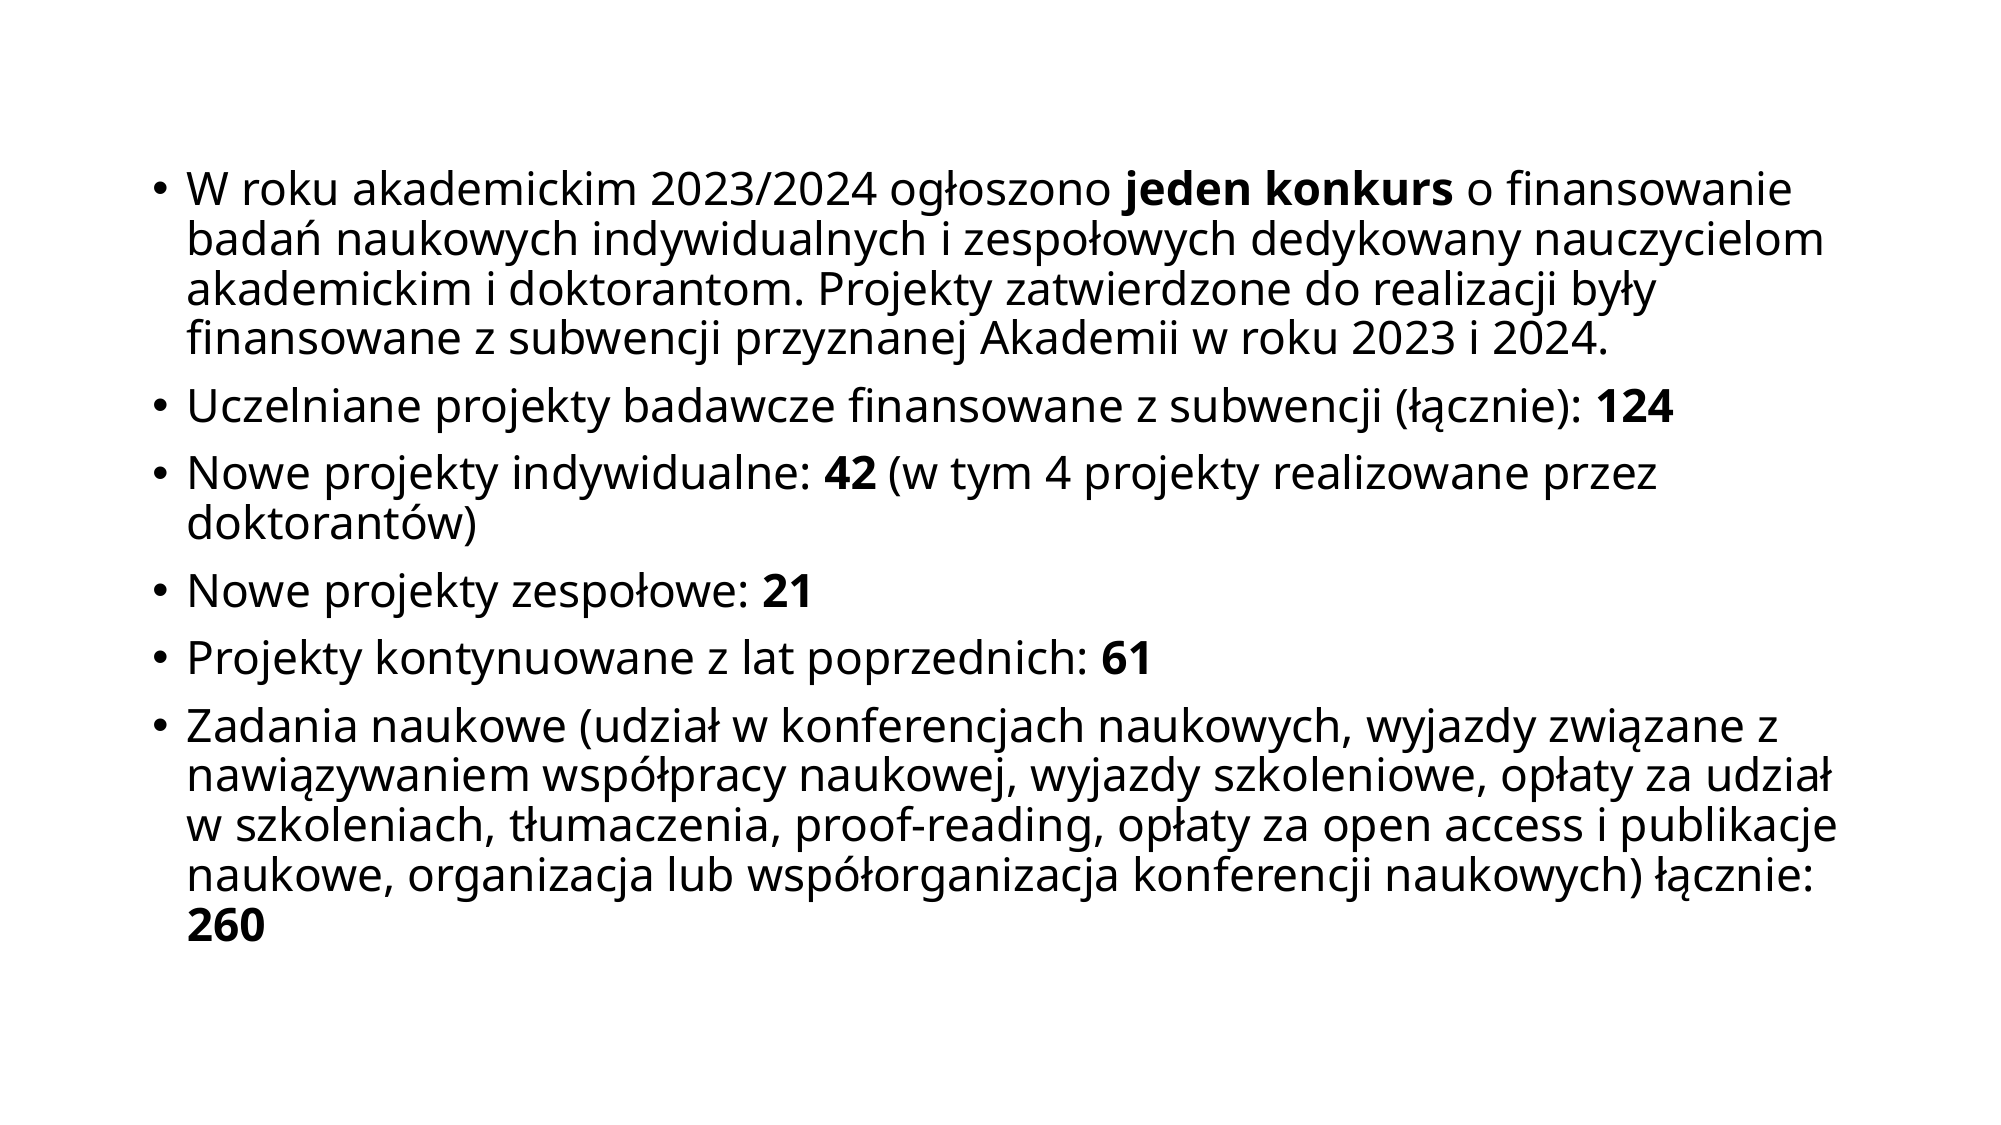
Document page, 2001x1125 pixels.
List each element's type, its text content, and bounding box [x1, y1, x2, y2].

list W roku akademickim 2023/2024 ogłoszono jeden konkurs o finansowanie badań naukowych indywidualnych i zespołowych dedykowany nauczycielom akademickim i doktorantom. Projekty zatwierdzone do realizacji były finansowane z subwencji przyznanej Akademii w roku 2023 i 2024. Uczelniane projekty badawcze finansowane z subwencji (łącznie): 124 Nowe projekty indywidualne: 42 (w tym 4 projekty realizowane przez doktorantów) Nowe projekty zespołowe: 21 Projekty kontynuowane z lat poprzednich: 61 Zadania naukowe (udział w konferencjach naukowych, wyjazdy związane z nawiązywaniem współpracy naukowej, wyjazdy szkoleniowe, opłaty za udział w szkoleniach, tłumaczenia, proof-reading, opłaty za open access i publikacje naukowe, organizacja lub współorganizacja konferencji naukowych) łącznie: 260 [137, 158, 1863, 1014]
